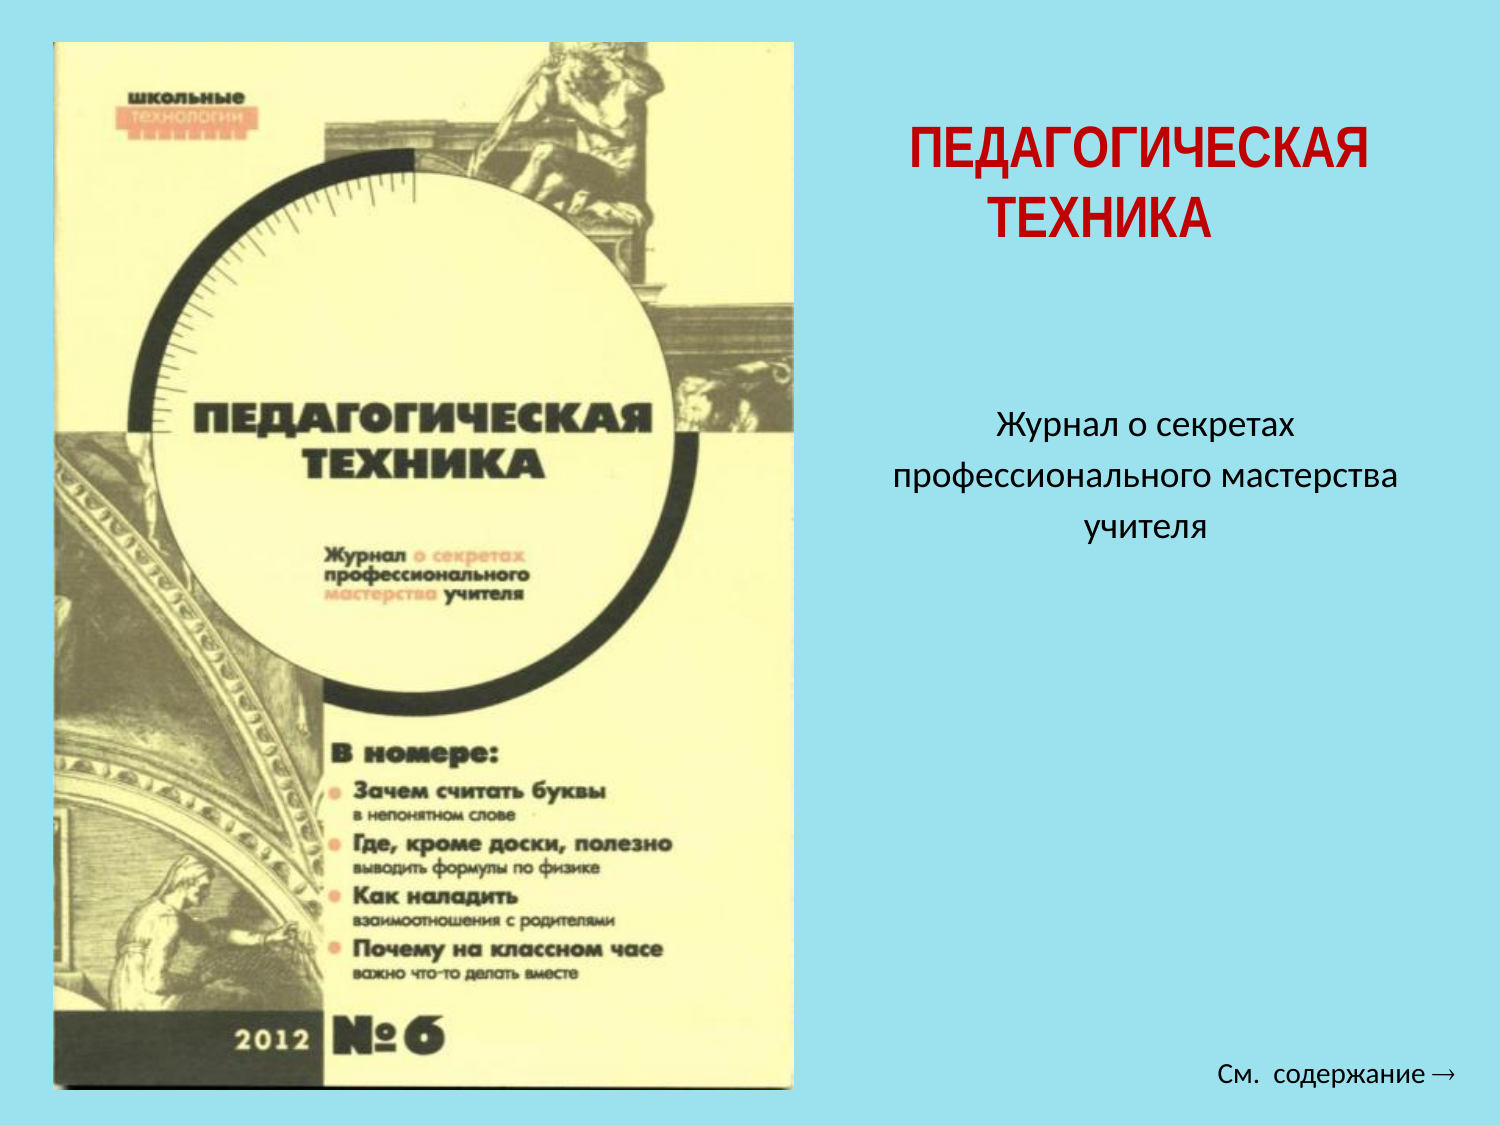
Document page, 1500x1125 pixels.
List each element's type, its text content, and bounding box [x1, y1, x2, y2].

text_box См. содержание  [1151, 1046, 1471, 1097]
text_box Журнал о секретах профессионального мастерства учителя [832, 385, 1459, 554]
picture [52, 42, 794, 1090]
text_box ПЕДАГОГИЧЕСКАЯ ТЕХНИКА [820, 101, 1459, 257]
